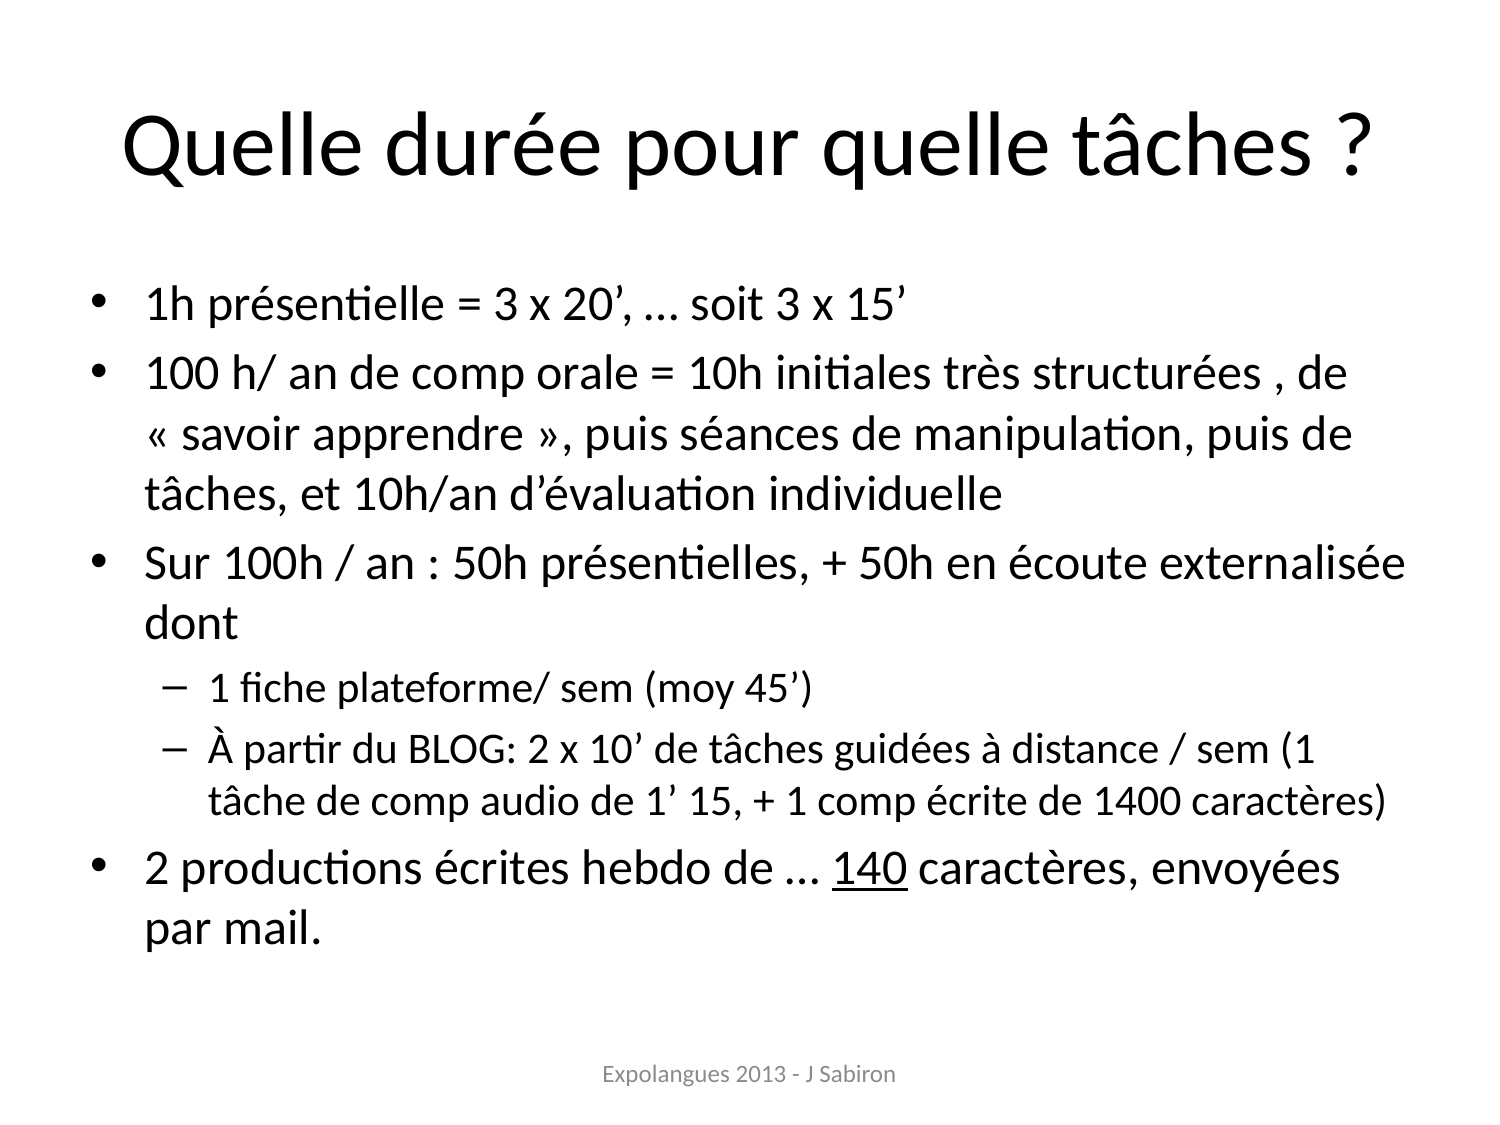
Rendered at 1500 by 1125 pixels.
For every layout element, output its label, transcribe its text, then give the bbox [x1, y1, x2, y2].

footer Expolangues 2013 - J Sabiron [512, 1042, 988, 1103]
list 1h présentielle = 3 x 20’, … soit 3 x 15’ 100 h/ an de comp orale = 10h initiales très structurées , de « savoir apprendre », puis séances de manipulation, puis de tâches, et 10h/an d’évaluation individuelle Sur 100h / an : 50h présentielles, + 50h en écoute externalisée dont 1 fiche plateforme/ sem (moy 45’) À partir du BLOG: 2 x 10’ de tâches guidées à distance / sem (1 tâche de comp audio de 1’ 15, + 1 comp écrite de 1400 caractères) 2 productions écrites hebdo de … 140 caractères, envoyées par mail. [75, 262, 1425, 1005]
title Quelle durée pour quelle tâches ? [75, 45, 1425, 233]
